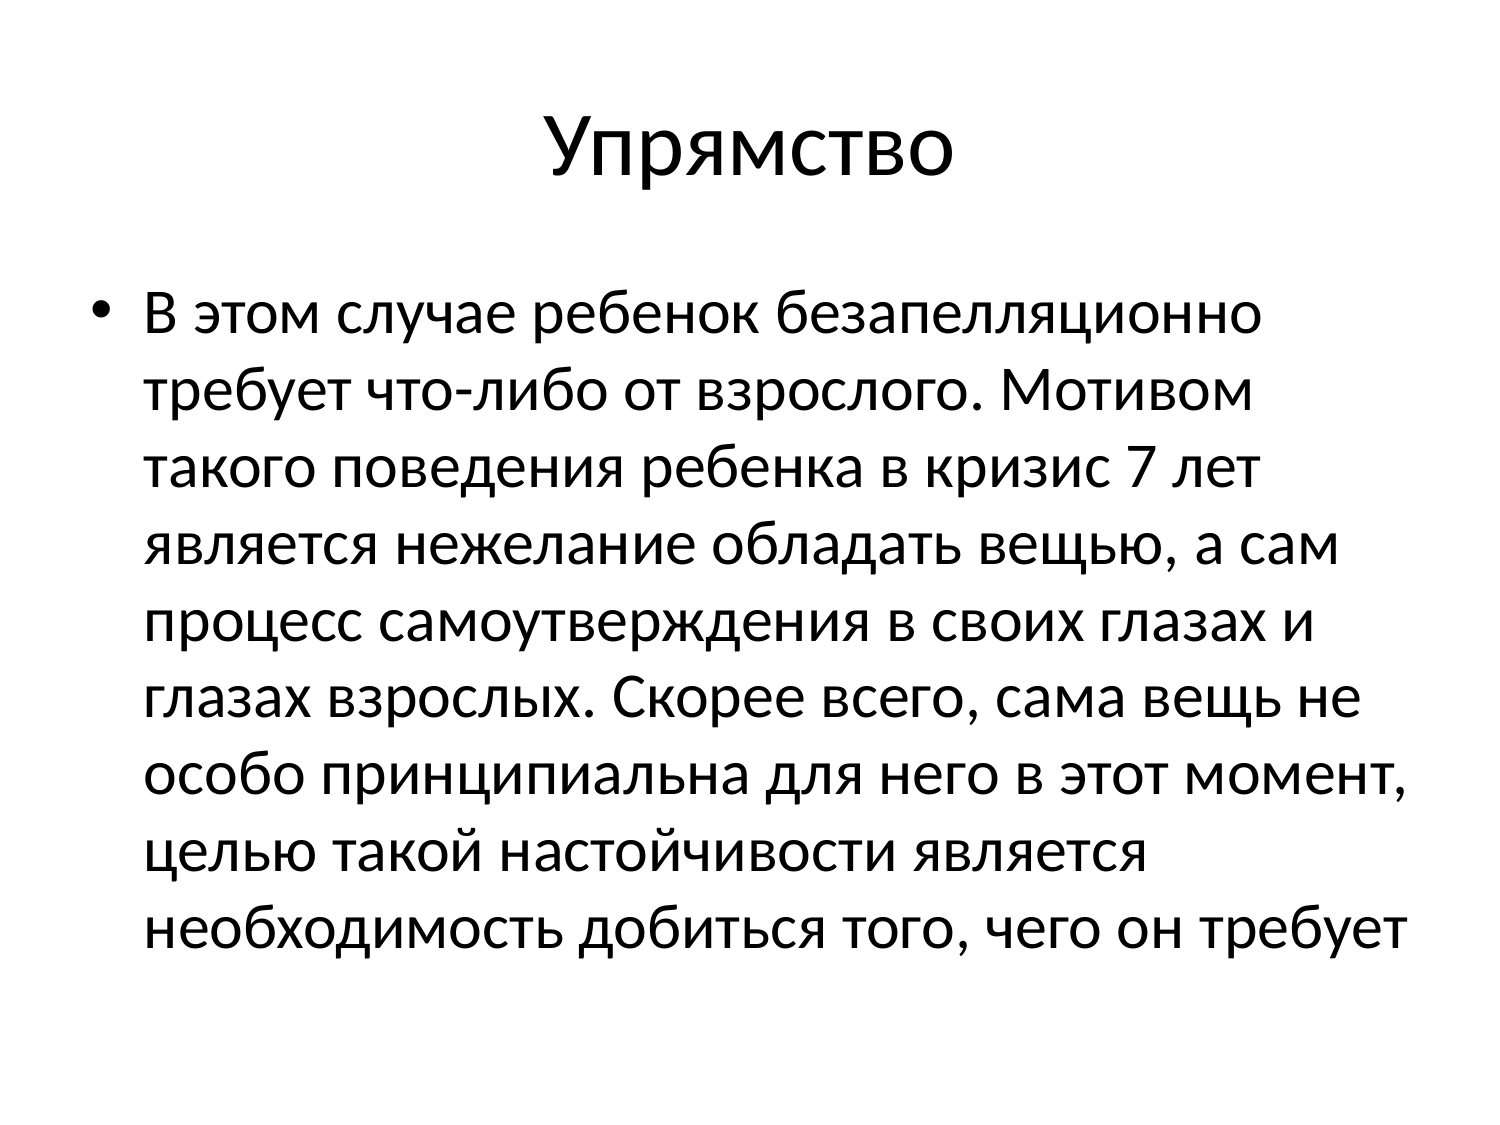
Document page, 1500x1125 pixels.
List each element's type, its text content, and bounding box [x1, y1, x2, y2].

title Упрямство [75, 45, 1425, 233]
list В этом случае ребенок безапелляционно требует что-либо от взрослого. Мотивом такого поведения ребенка в кризис 7 лет является нежелание обладать вещью, а сам процесс самоутверждения в своих глазах и глазах взрослых. Скорее всего, сама вещь не особо принципиальна для него в этот момент, целью такой настойчивости является необходимость добиться того, чего он требует [75, 262, 1425, 1005]
